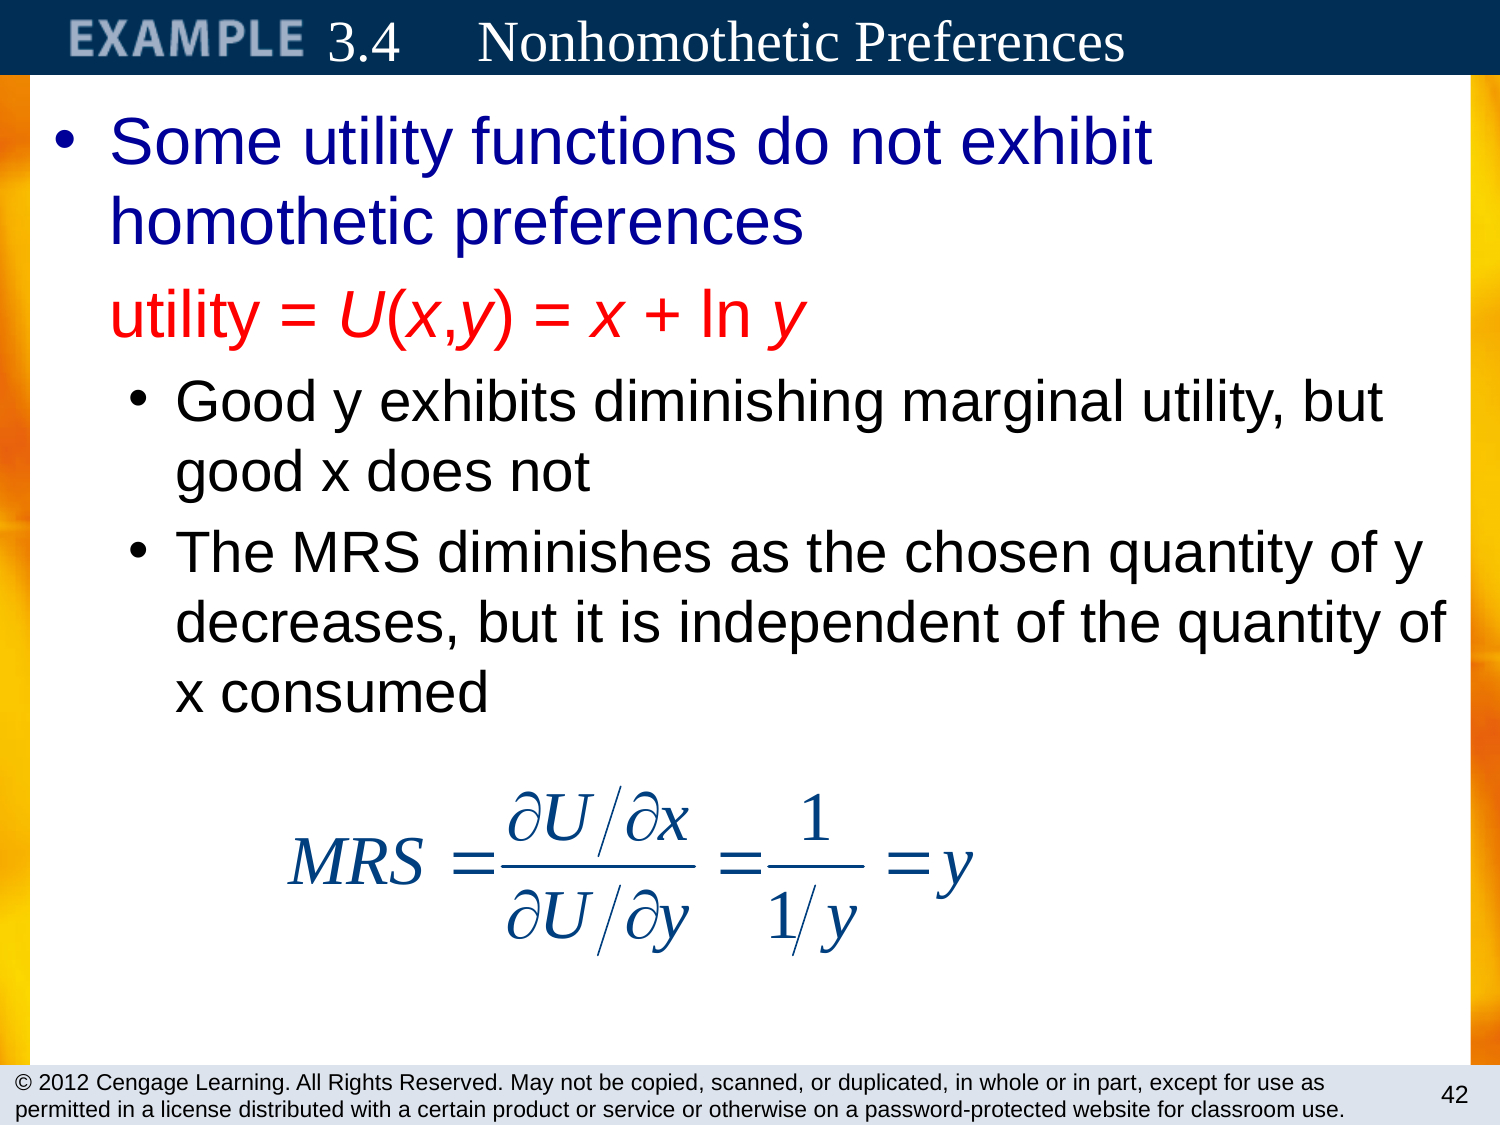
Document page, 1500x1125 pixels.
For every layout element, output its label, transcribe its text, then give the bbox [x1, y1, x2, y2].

picture [0, 0, 1500, 1065]
list Some utility functions do not exhibit homothetic preferences utility = U(x,y) = x + ln y Good y exhibits diminishing marginal utility, but good x does not The MRS diminishes as the chosen quantity of y decreases, but it is independent of the quantity of x consumed [38, 90, 1467, 1050]
title 3.4 Nonhomothetic Preferences [312, 0, 1500, 72]
picture [1402, 1065, 1409, 1125]
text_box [276, 772, 990, 973]
slide_number 42 [1409, 1062, 1500, 1125]
text_box [74, 524, 1400, 813]
footer © 2012 Cengage Learning. All Rights Reserved. May not be copied, scanned, or duplicated, in whole or in part, except for use as permitted in a license distributed with a certain product or service or otherwise on a password-protected website for classroom use. [0, 1065, 1402, 1125]
